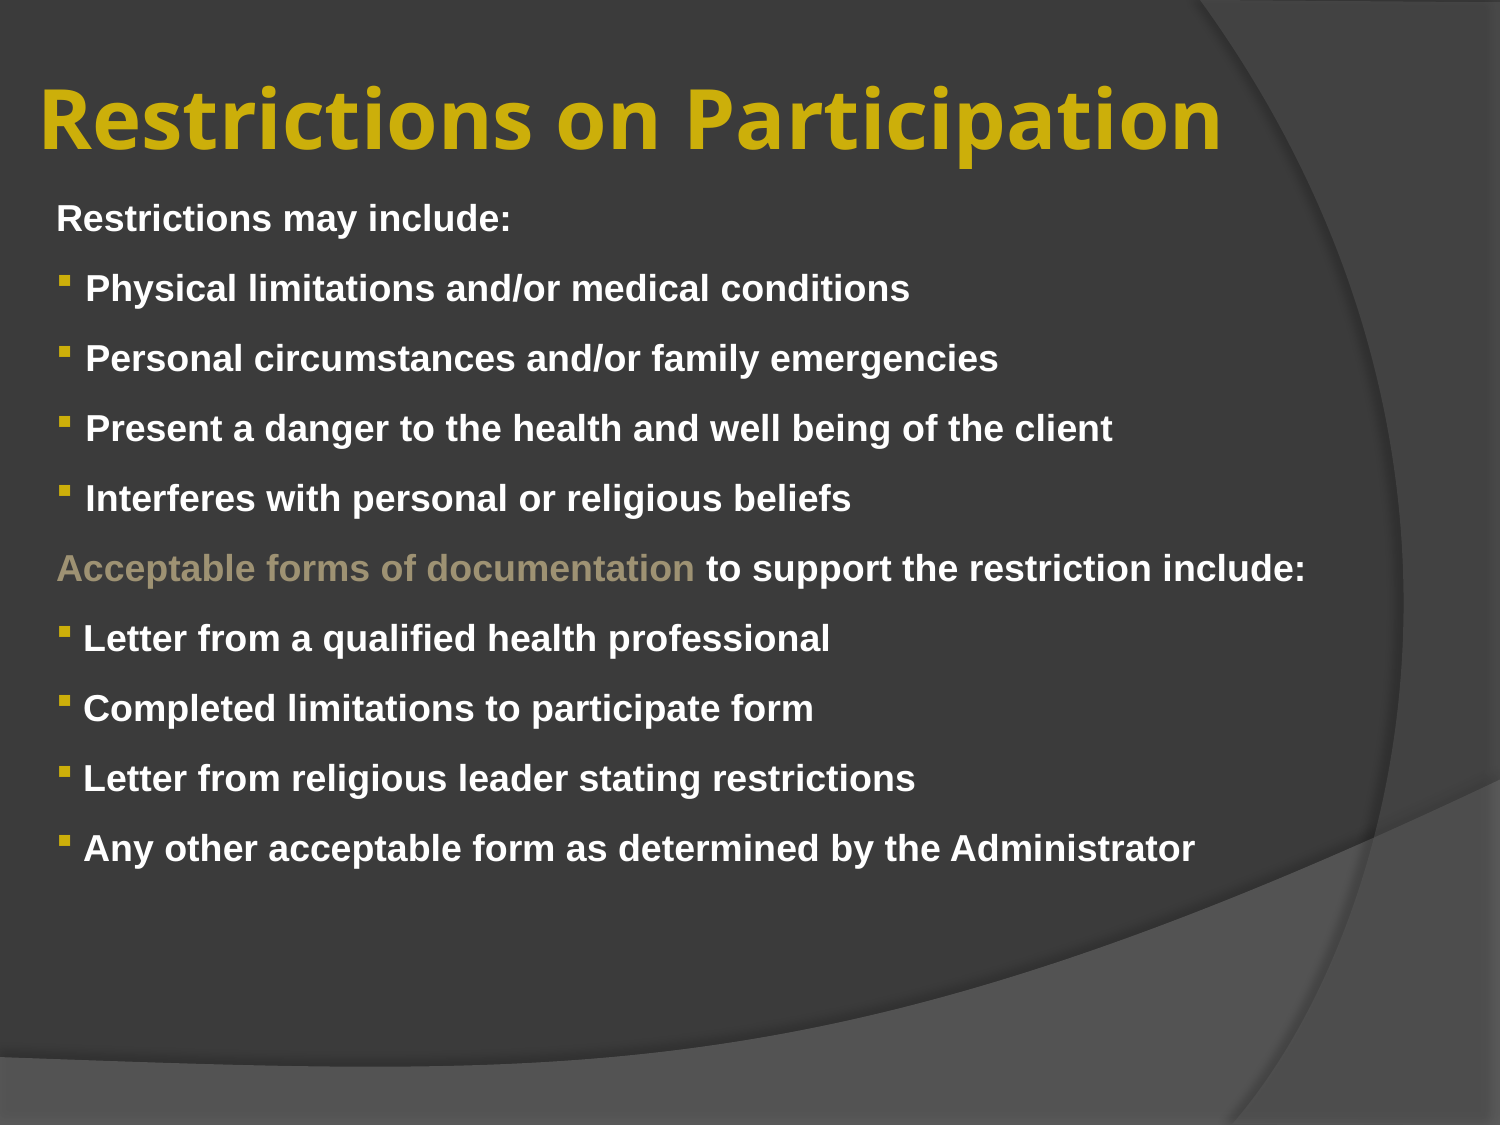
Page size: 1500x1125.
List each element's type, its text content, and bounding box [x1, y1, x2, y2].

text_box Restrictions may include: Physical limitations and/or medical conditions Personal circumstances and/or family emergencies Present a danger to the health and well being of the client Interferes with personal or religious beliefs Acceptable forms of documentation to support the restriction include: Letter from a qualified health professional Completed limitations to participate form Letter from religious leader stating restrictions Any other acceptable form as determined by the Administrator [41, 186, 1500, 876]
title Restrictions on Participation [29, 70, 1459, 161]
